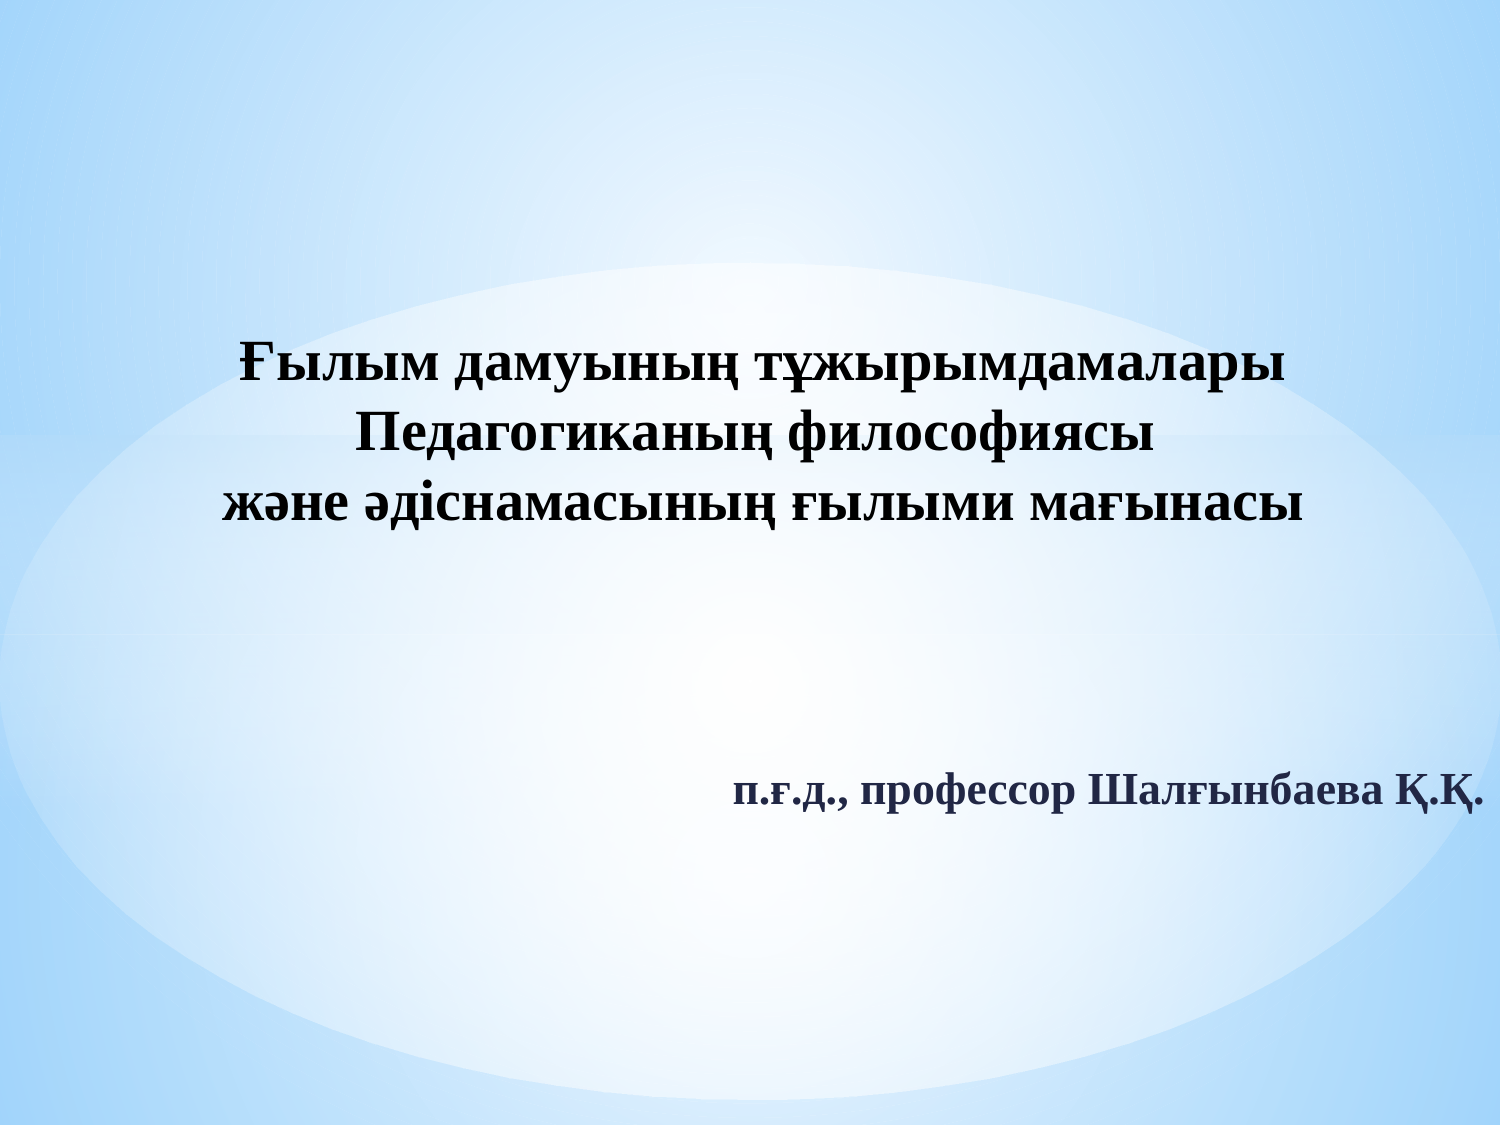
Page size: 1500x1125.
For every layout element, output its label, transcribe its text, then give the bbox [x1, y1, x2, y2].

title Ғылым дамуының тұжырымдамалары Педагогиканың философиясы және әдіснамасының ғылыми мағынасы [159, 314, 1337, 609]
subtitle п.ғ.д., профессор Шалғынбаева Қ.Қ. [575, 751, 1500, 897]
